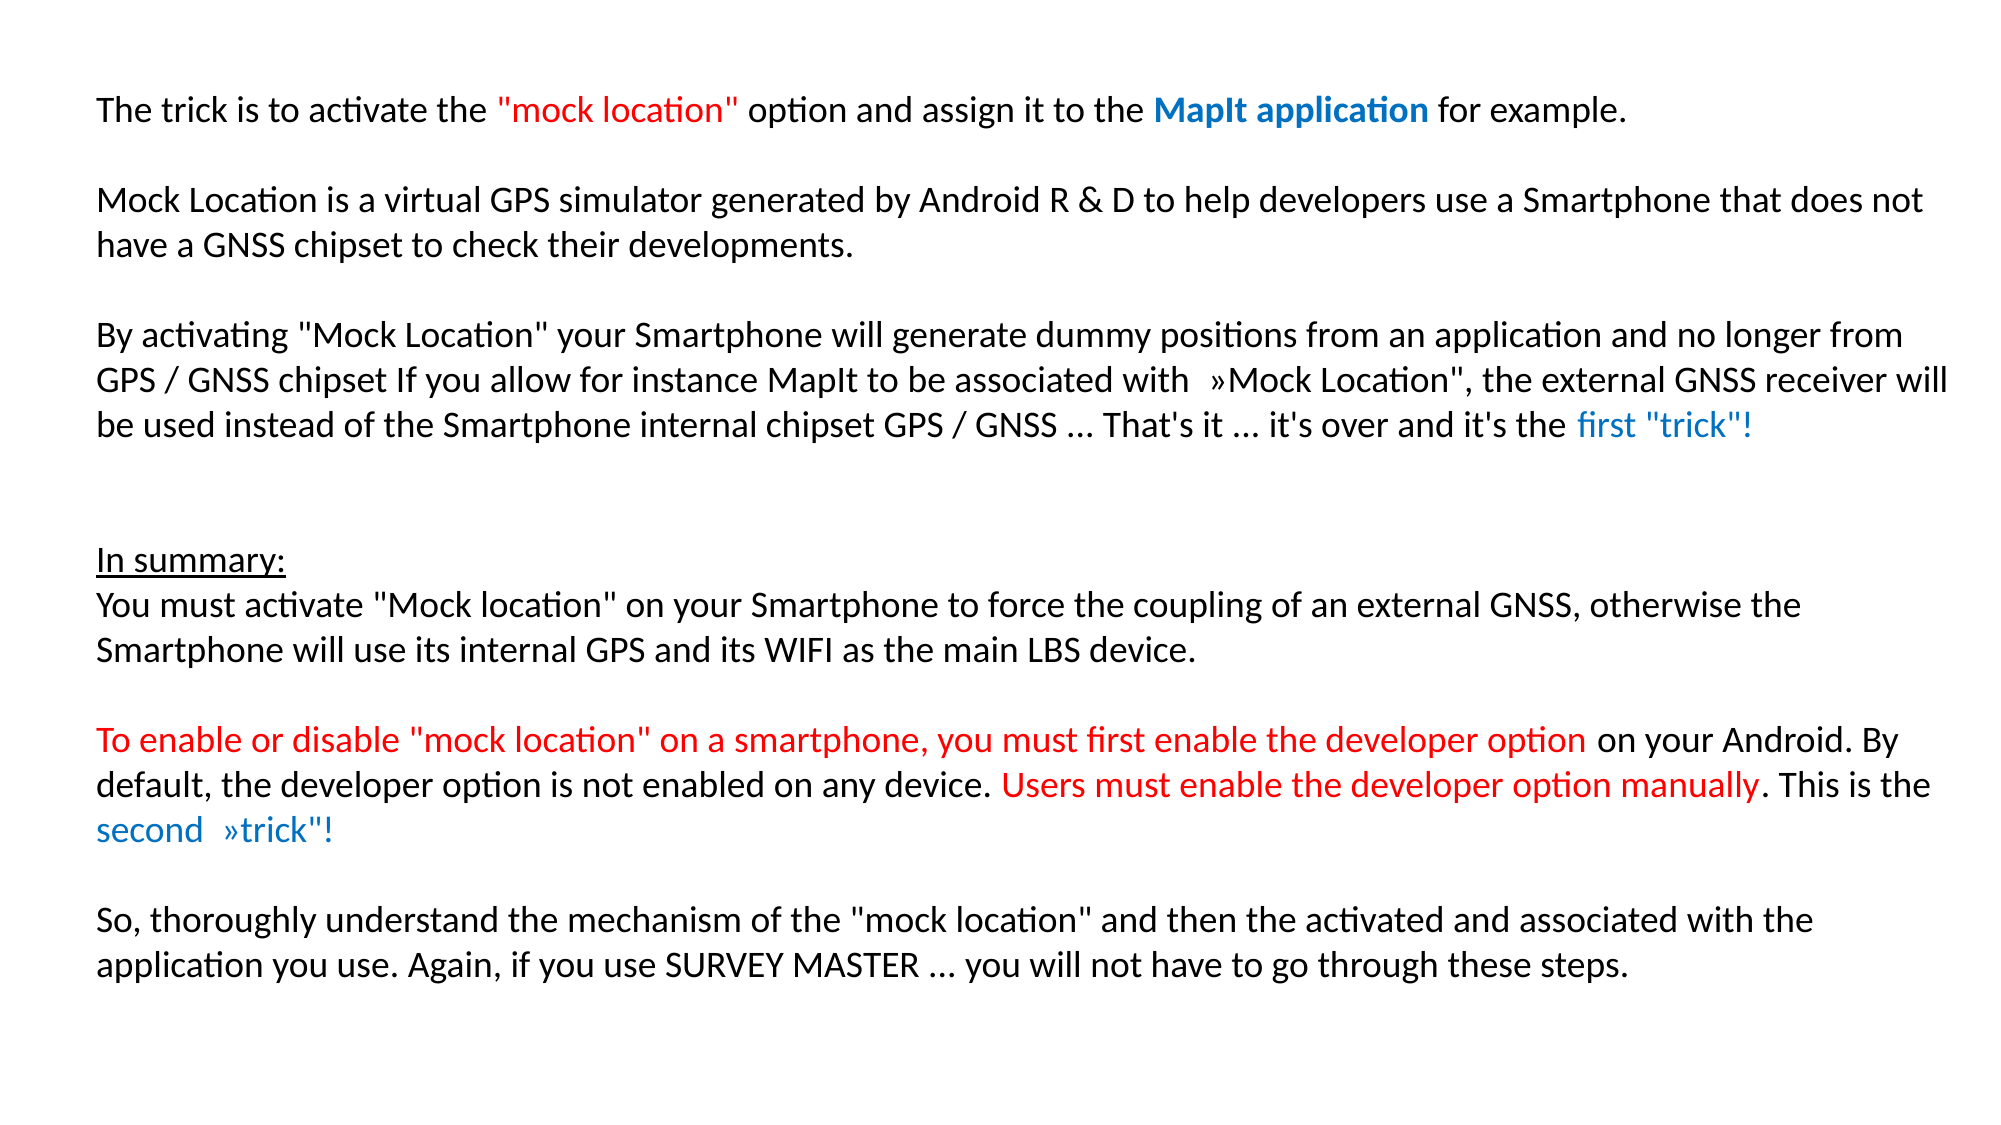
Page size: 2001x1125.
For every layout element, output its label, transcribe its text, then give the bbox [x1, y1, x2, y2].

text_box The trick is to activate the "mock location" option and assign it to the MapIt application for example. Mock Location is a virtual GPS simulator generated by Android R & D to help developers use a Smartphone that does not have a GNSS chipset to check their developments. By activating "Mock Location" your Smartphone will generate dummy positions from an application and no longer from GPS / GNSS chipset If you allow for instance MapIt to be associated with »Mock Location", the external GNSS receiver will be used instead of the Smartphone internal chipset GPS / GNSS ... That's it ... it's over and it's the first "trick"! In summary: You must activate "Mock location" on your Smartphone to force the coupling of an external GNSS, otherwise the Smartphone will use its internal GPS and its WIFI as the main LBS device. To enable or disable "mock location" on a smartphone, you must first enable the developer option on your Android. By default, the developer option is not enabled on any device. Users must enable the developer option manually. This is the second »trick"! So, thoroughly understand the mechanism of the "mock location" and then the activated and associated with the application you use. Again, if you use SURVEY MASTER ... you will not have to go through these steps. [81, 77, 1984, 993]
